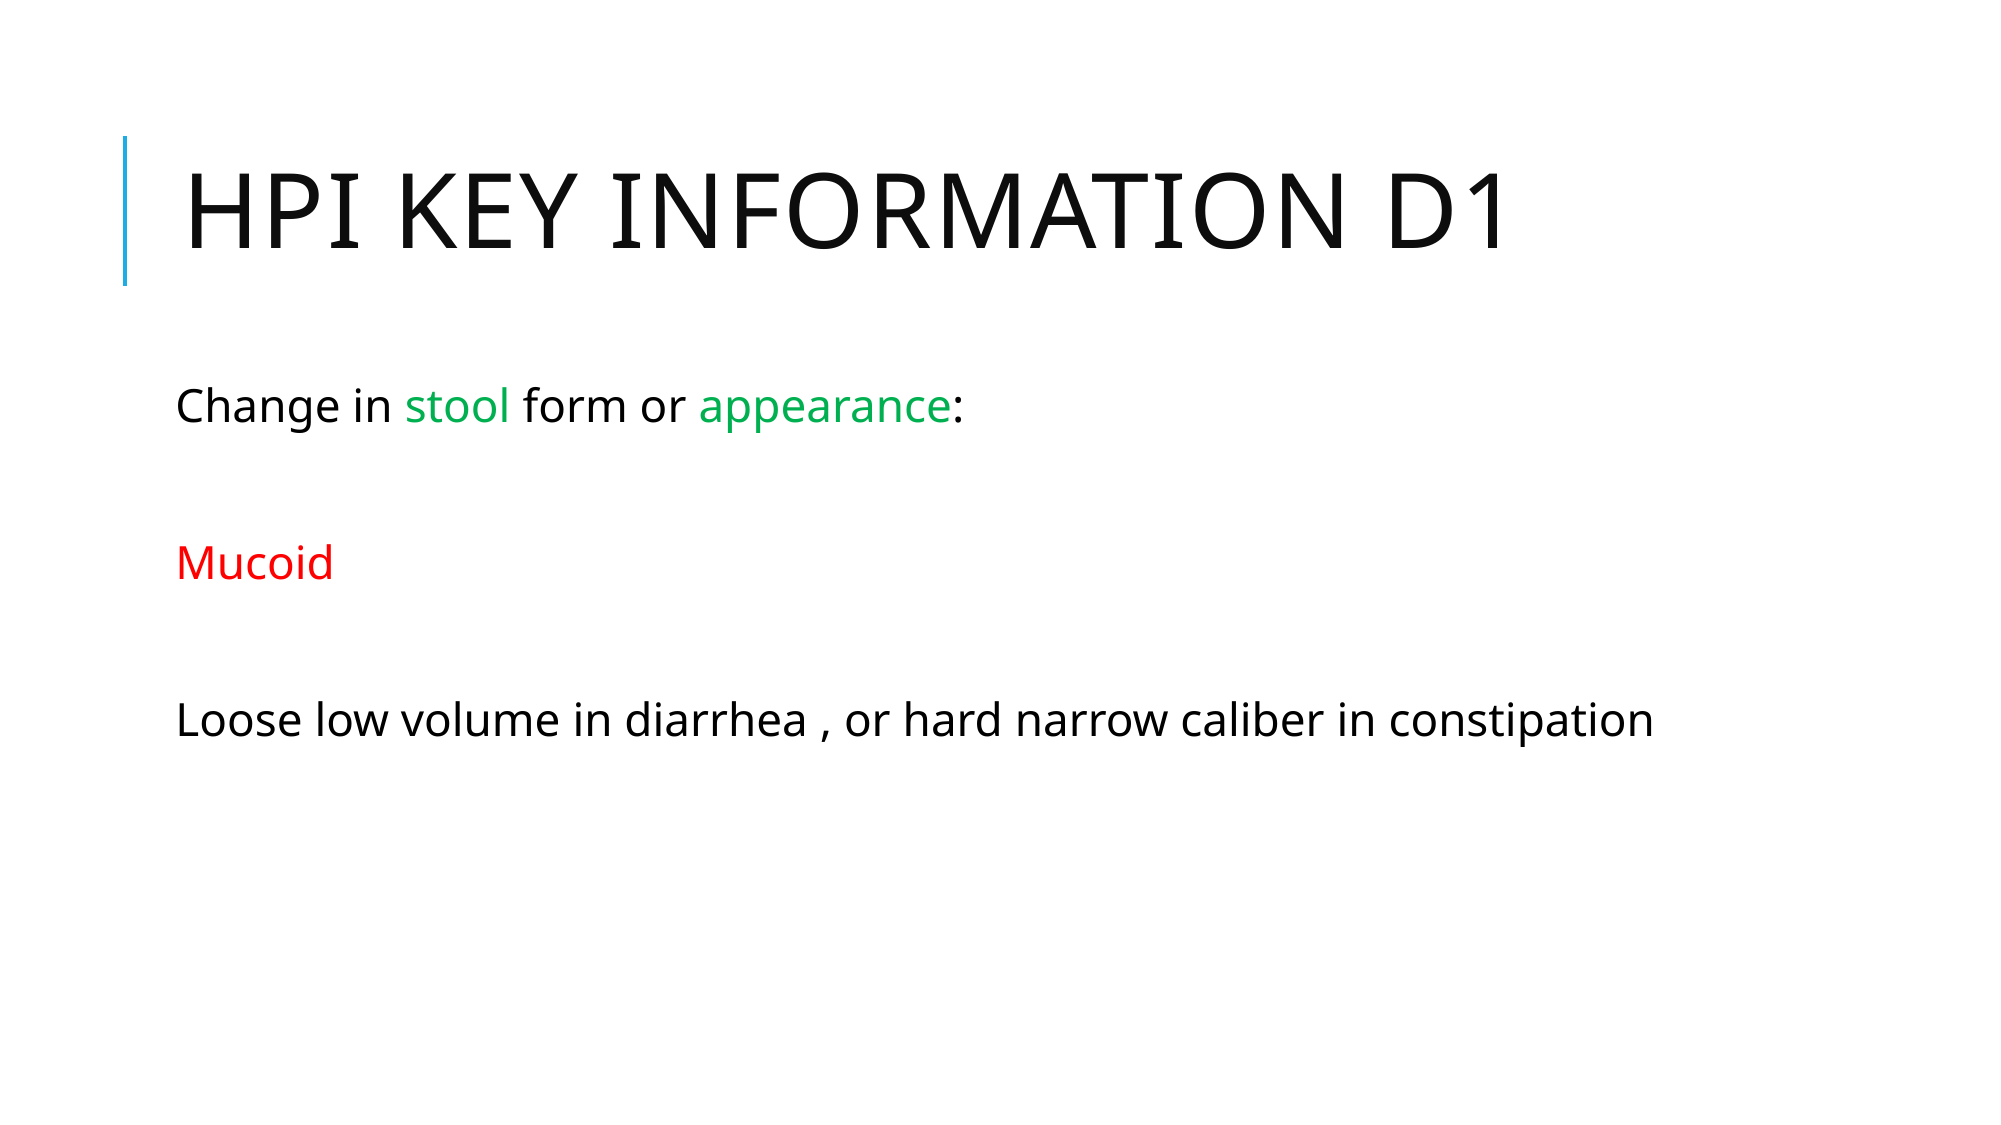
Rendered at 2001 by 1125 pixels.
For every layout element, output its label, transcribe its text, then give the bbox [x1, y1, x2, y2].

title HPI Key information D1 [168, 96, 1763, 342]
list Change in stool form or appearance: Mucoid Loose low volume in diarrhea , or hard narrow caliber in constipation [168, 375, 1763, 1035]
